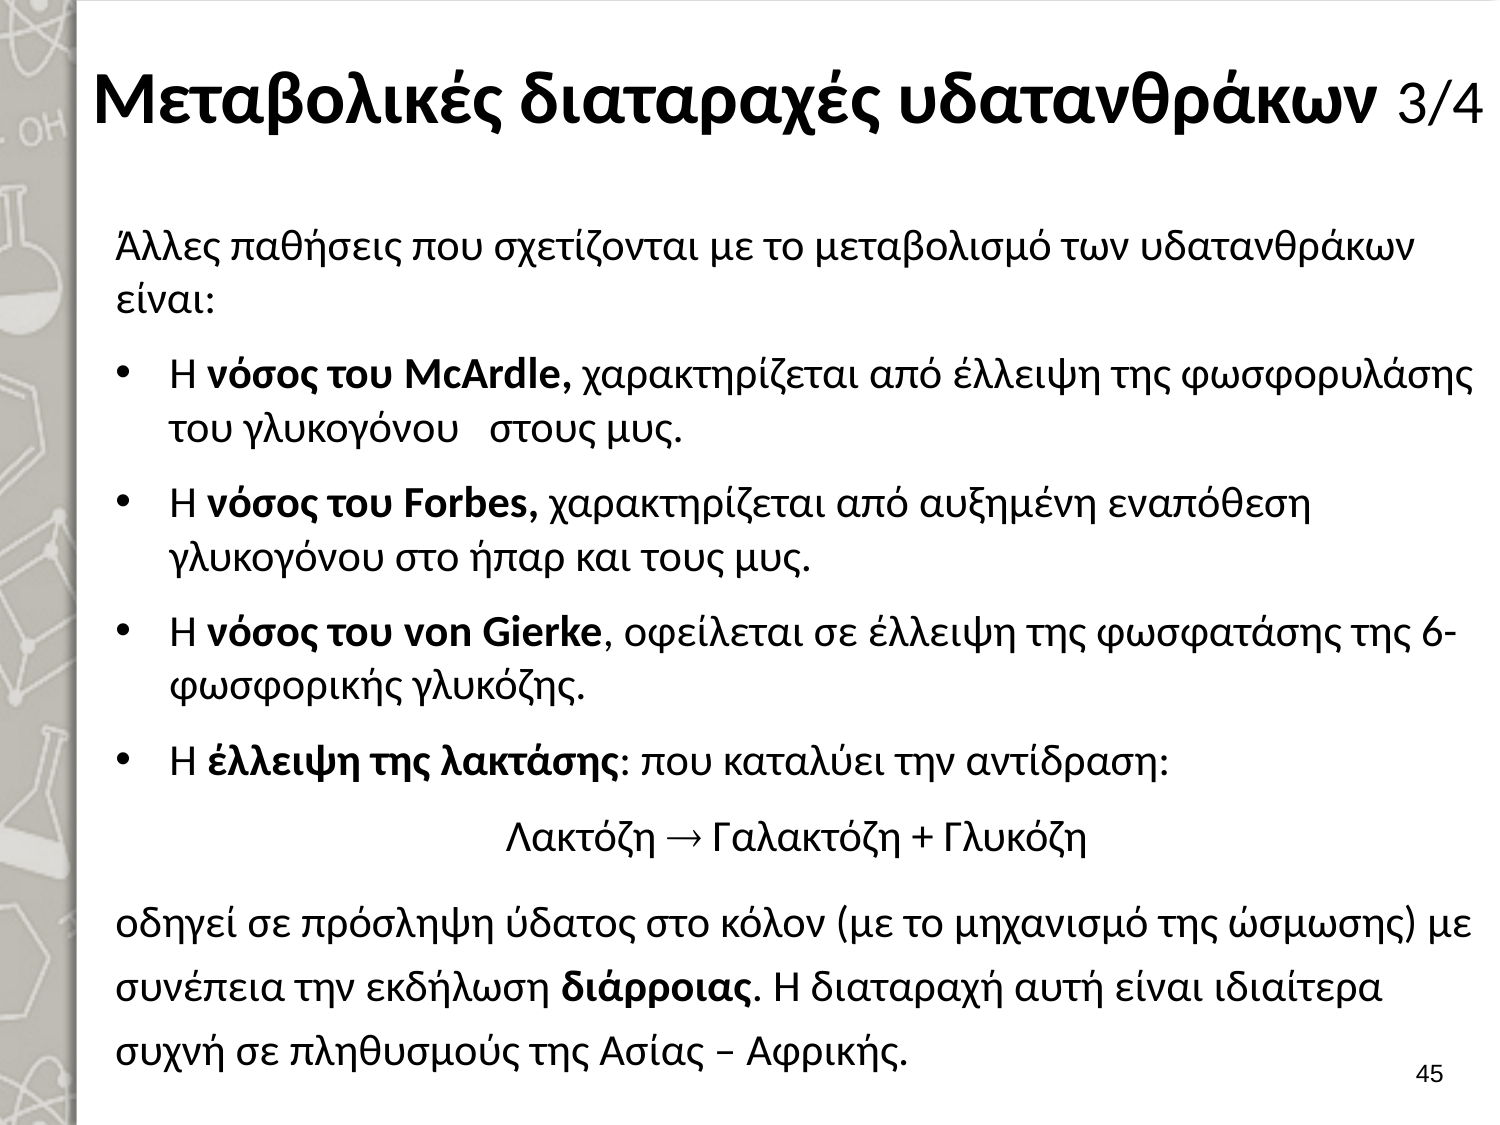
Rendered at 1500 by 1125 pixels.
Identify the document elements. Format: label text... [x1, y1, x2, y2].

list Άλλες παθήσεις που σχετίζονται με το μεταβολισμό των υδατανθράκων είναι: Η νόσος του McArdle, χαρακτηρίζεται από έλλειψη της φωσφορυλάσης του γλυκογόνου στους μυς. Η νόσος του Forbes, χαρακτηρίζεται από αυξημένη εναπόθεση γλυκογόνου στο ήπαρ και τους μυς. Η νόσος του von Gierke, οφείλεται σε έλλειψη της φωσφατάσης της 6-φωσφορικής γλυκόζης. Η έλλειψη της λακτάσης: που καταλύει την αντίδραση: Λακτόζη  Γαλακτόζη + Γλυκόζη οδηγεί σε πρόσληψη ύδατος στο κόλον (με το μηχανισμό της ώσμωσης) με συνέπεια την εκδήλωση διάρροιας. Η διαταραχή αυτή είναι ιδιαίτερα συχνή σε πληθυσμούς της Ασίας – Αφρικής. [100, 208, 1495, 1083]
slide_number 44 [1108, 1042, 1459, 1103]
title Μεταβολικές διαταραχές υδατανθράκων 3/4 [76, 19, 1500, 169]
